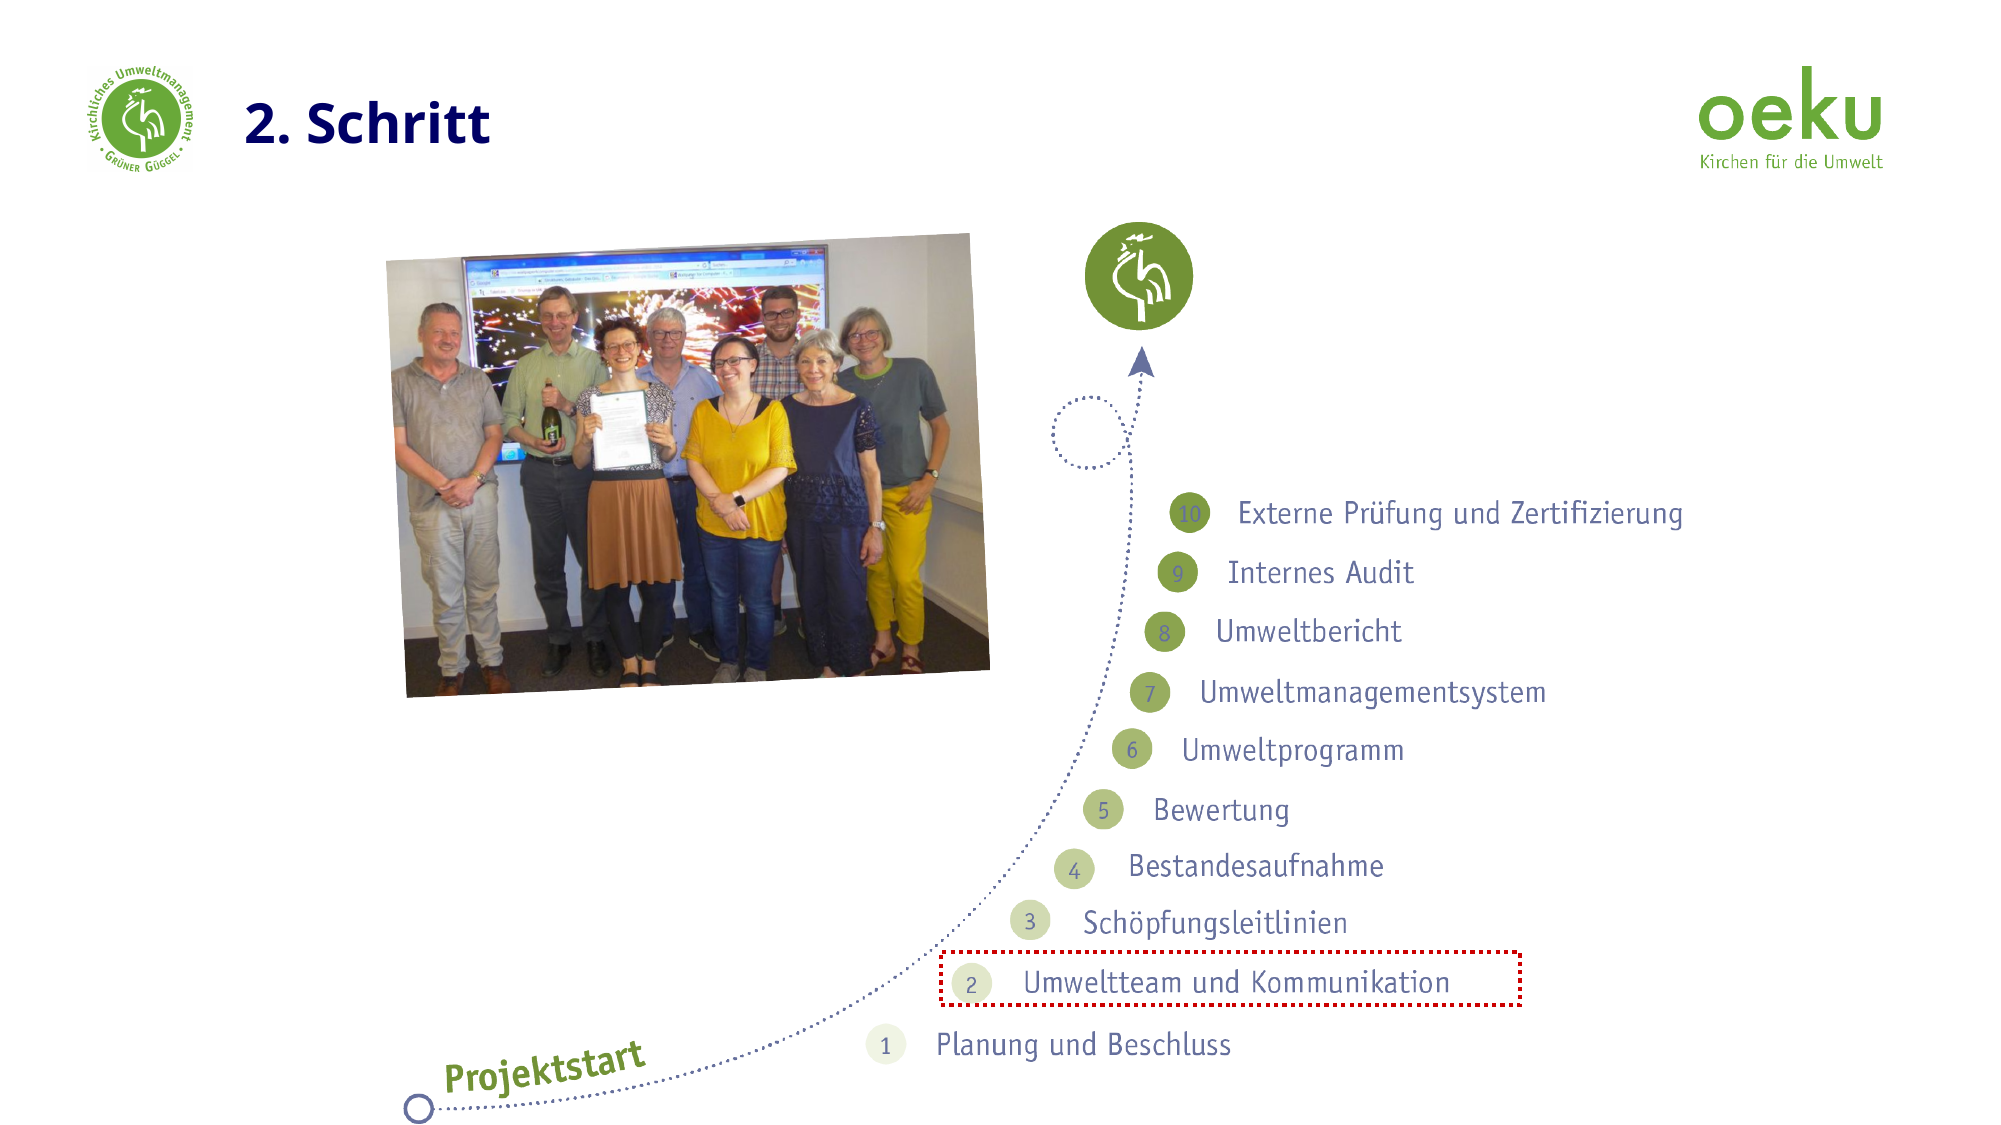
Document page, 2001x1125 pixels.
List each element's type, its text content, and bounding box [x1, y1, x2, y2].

title 2. Schritt [229, 44, 1666, 199]
picture [1699, 66, 1900, 173]
picture [87, 66, 193, 172]
picture [245, 207, 1704, 1125]
